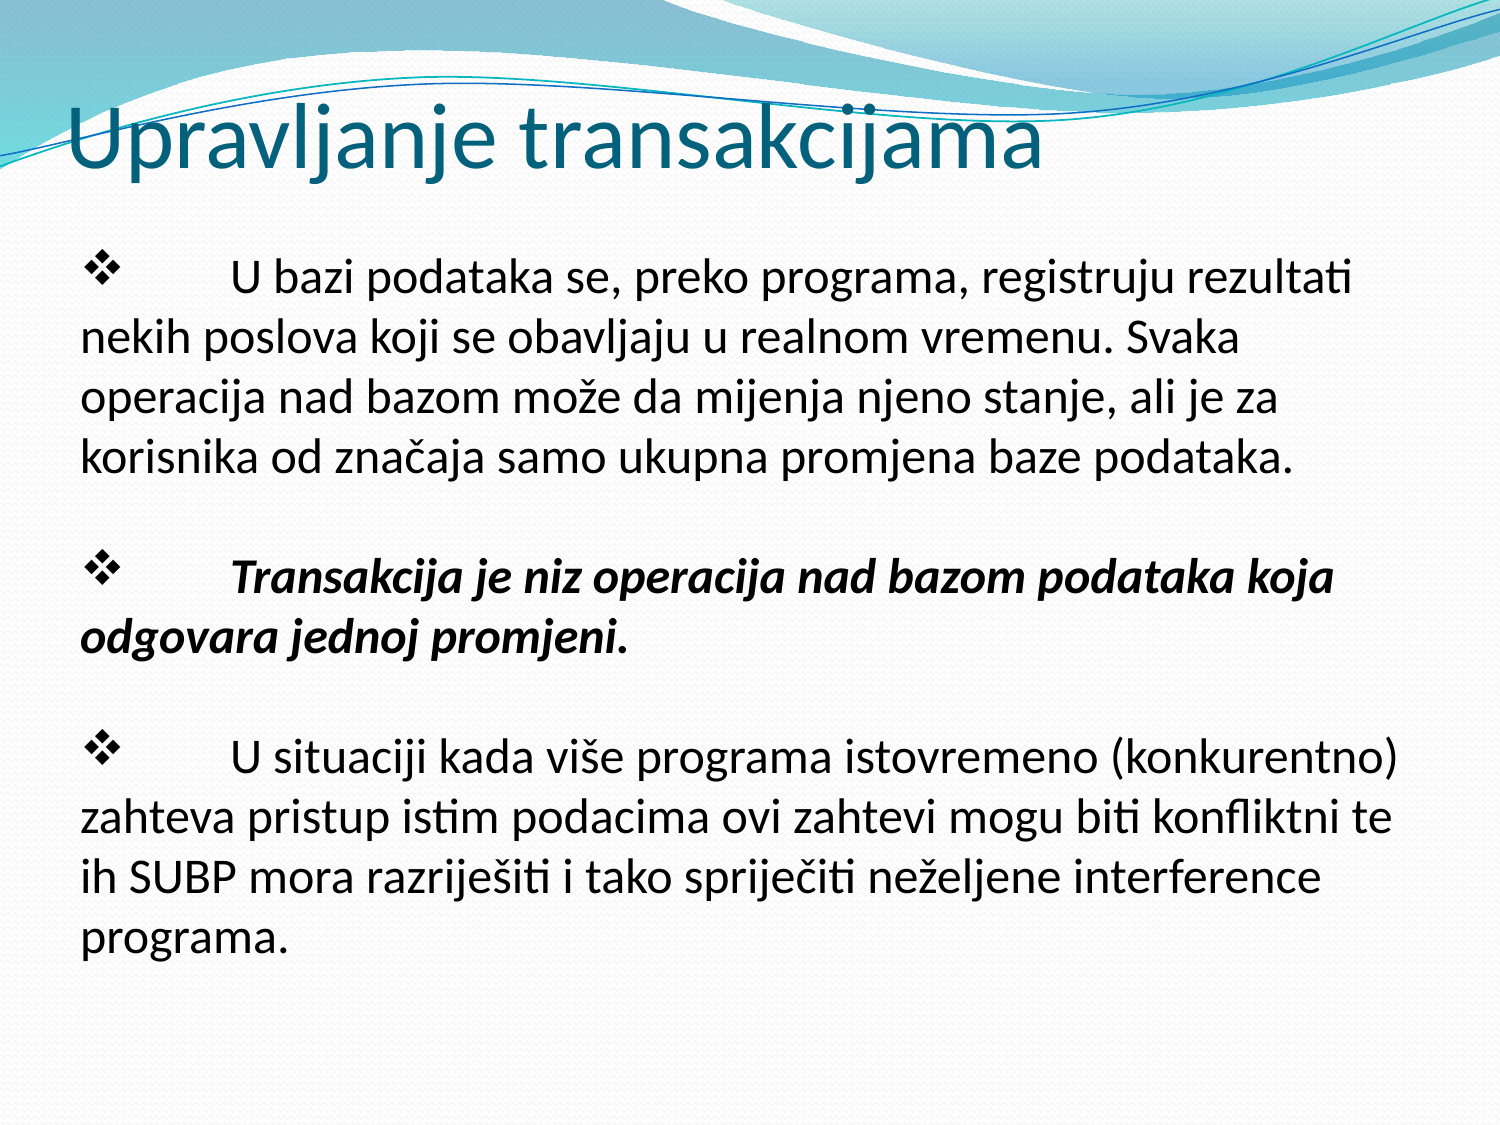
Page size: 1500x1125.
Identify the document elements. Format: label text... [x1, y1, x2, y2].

text_box U bazi podataka se, preko programa, registruju rezultati nekih poslova koji se obavljaju u realnom vremenu. Svaka operacija nad bazom može da mijenja njeno stanje, ali je za korisnika od značaja samo ukupna promjena baze podataka. Transakcija je niz operacija nad bazom podataka koja odgovara jednoj promjeni. U situaciji kada više programa istovremeno (konkurentno) zahteva pristup istim podacima ovi zahtevi mogu biti konfliktni te ih SUBP mora razriješiti i tako spriječiti neželjene interference programa. [64, 236, 1436, 972]
title Upravljanje transakcijama [64, 66, 1408, 188]
